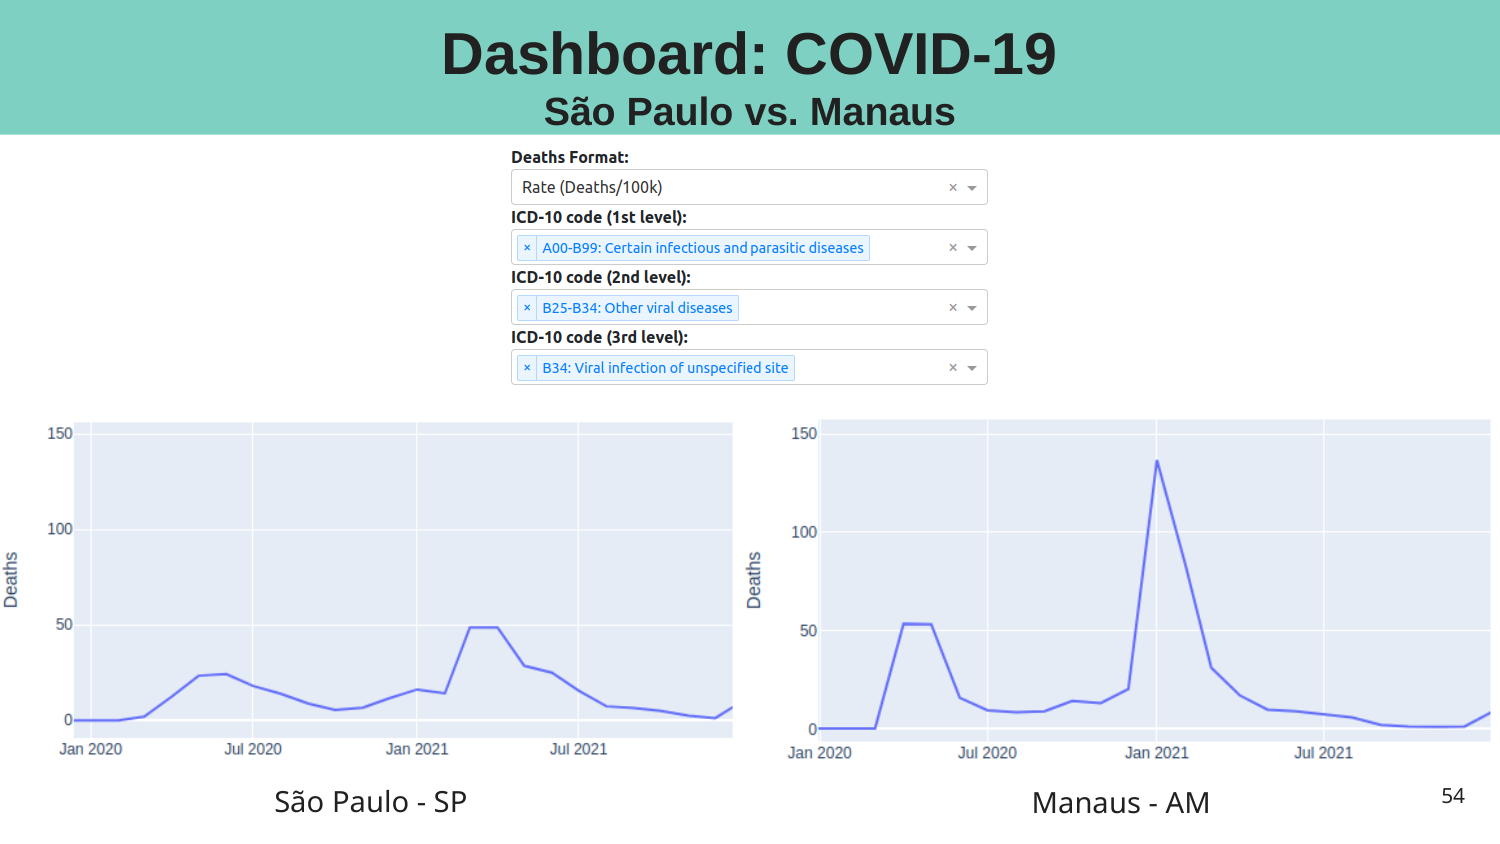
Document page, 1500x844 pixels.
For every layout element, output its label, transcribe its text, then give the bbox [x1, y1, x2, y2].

picture [0, 408, 1500, 766]
text_box São Paulo - SP [100, 770, 642, 822]
text_box Manaus - AM [850, 772, 1393, 823]
picture [508, 148, 992, 399]
title Dashboard: COVID-19 São Paulo vs. Manaus [0, 0, 1500, 149]
slide_number ‹#› [1389, 772, 1480, 830]
